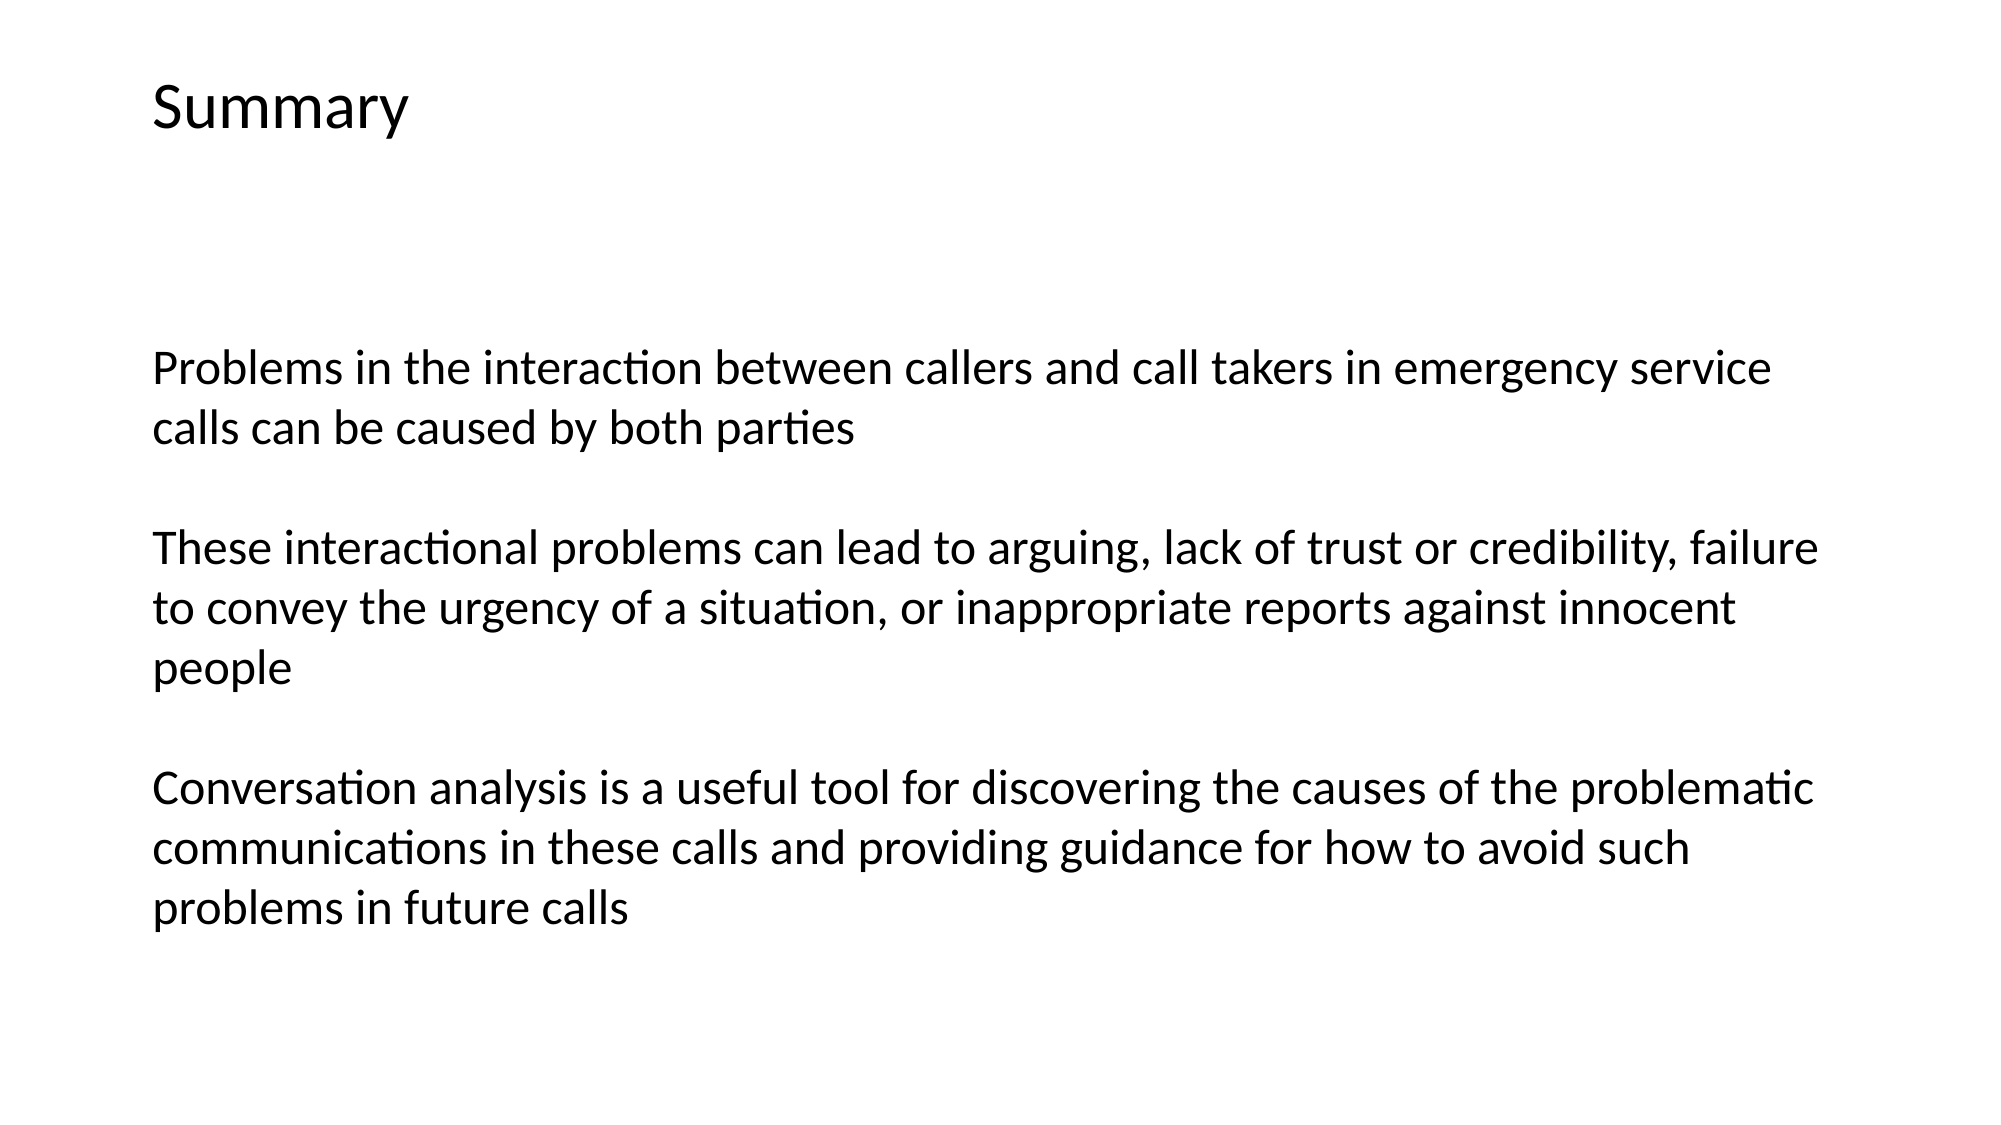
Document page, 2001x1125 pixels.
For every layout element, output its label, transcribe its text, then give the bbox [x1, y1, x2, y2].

title Summary [137, 59, 1863, 155]
list Problems in the interaction between callers and call takers in emergency service calls can be caused by both parties These interactional problems can lead to arguing, lack of trust or credibility, failure to convey the urgency of a situation, or inappropriate reports against innocent people Conversation analysis is a useful tool for discovering the causes of the problematic communications in these calls and providing guidance for how to avoid such problems in future calls [137, 327, 1863, 1091]
